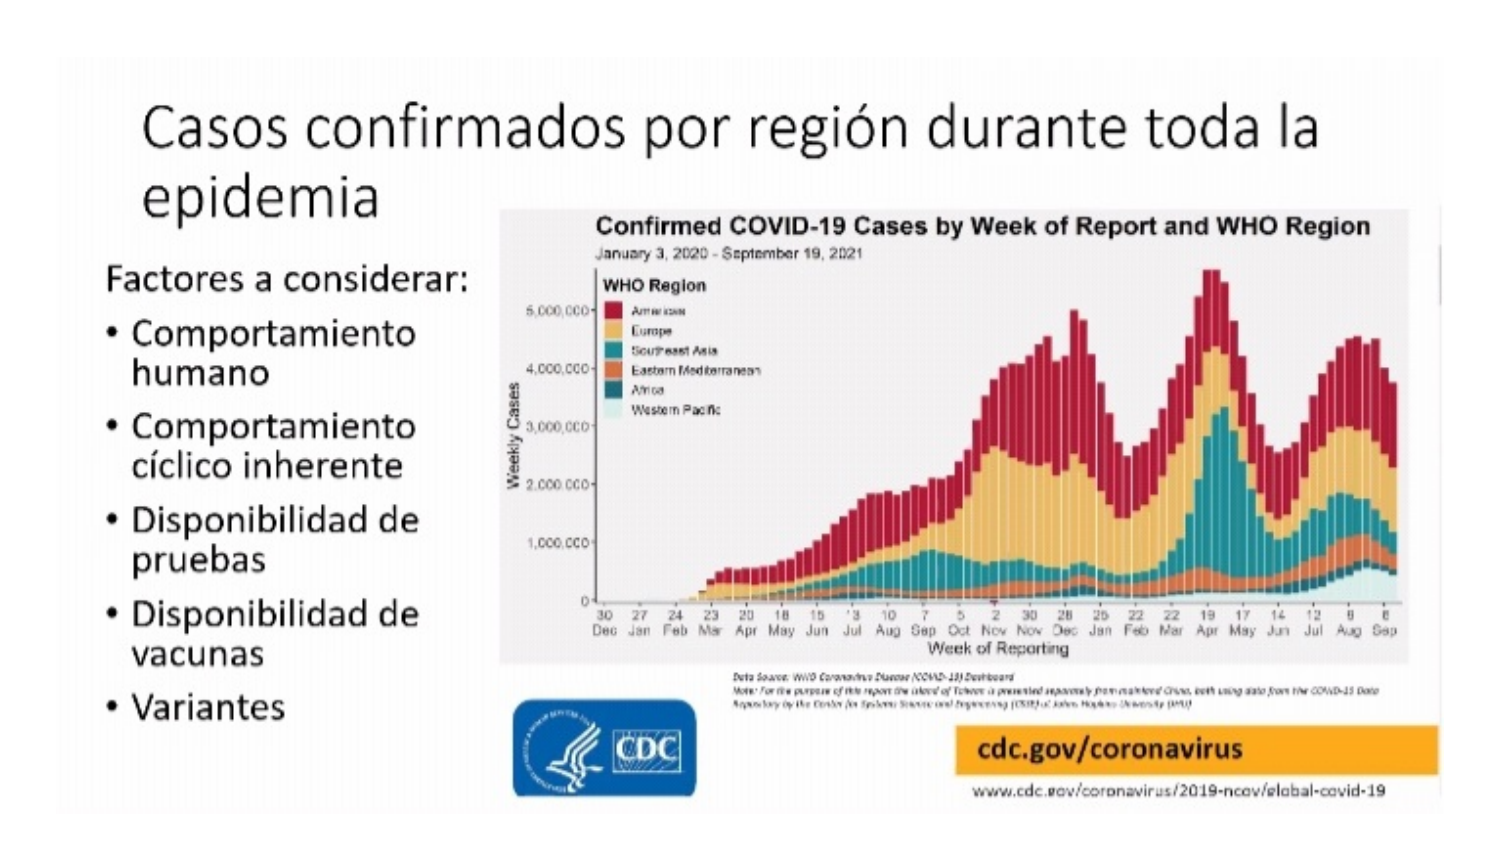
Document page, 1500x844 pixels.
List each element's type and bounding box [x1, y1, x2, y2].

picture [56, 57, 1444, 814]
